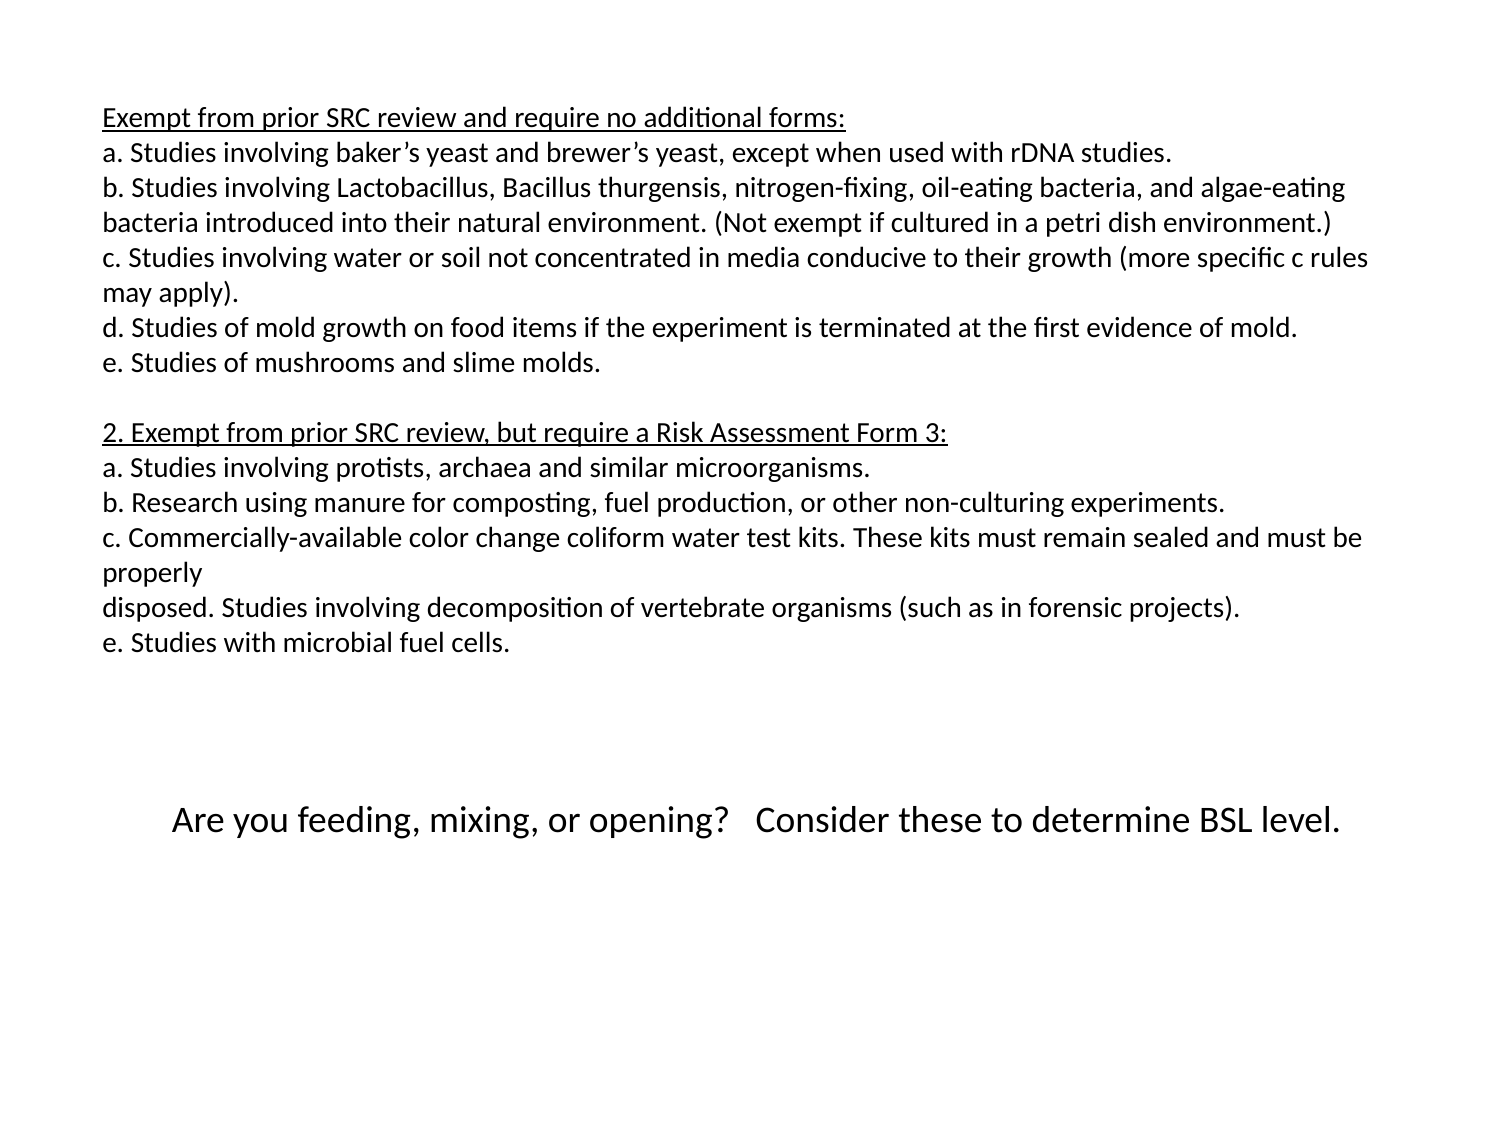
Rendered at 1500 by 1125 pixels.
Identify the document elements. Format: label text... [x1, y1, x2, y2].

text_box Exempt from prior SRC review and require no additional forms: a. Studies involving baker’s yeast and brewer’s yeast, except when used with rDNA studies. b. Studies involving Lactobacillus, Bacillus thurgensis, nitrogen-fixing, oil-eating bacteria, and algae-eating bacteria introduced into their natural environment. (Not exempt if cultured in a petri dish environment.) c. Studies involving water or soil not concentrated in media conducive to their growth (more specific c rules may apply). d. Studies of mold growth on food items if the experiment is terminated at the first evidence of mold. e. Studies of mushrooms and slime molds. 2. Exempt from prior SRC review, but require a Risk Assessment Form 3: a. Studies involving protists, archaea and similar microorganisms. b. Research using manure for composting, fuel production, or other non-culturing experiments. c. Commercially-available color change coliform water test kits. These kits must remain sealed and must be properly disposed. Studies involving decomposition of vertebrate organisms (such as in forensic projects). e. Studies with microbial fuel cells. [87, 91, 1413, 666]
text_box Are you feeding, mixing, or opening? Consider these to determine BSL level. [157, 787, 1358, 848]
